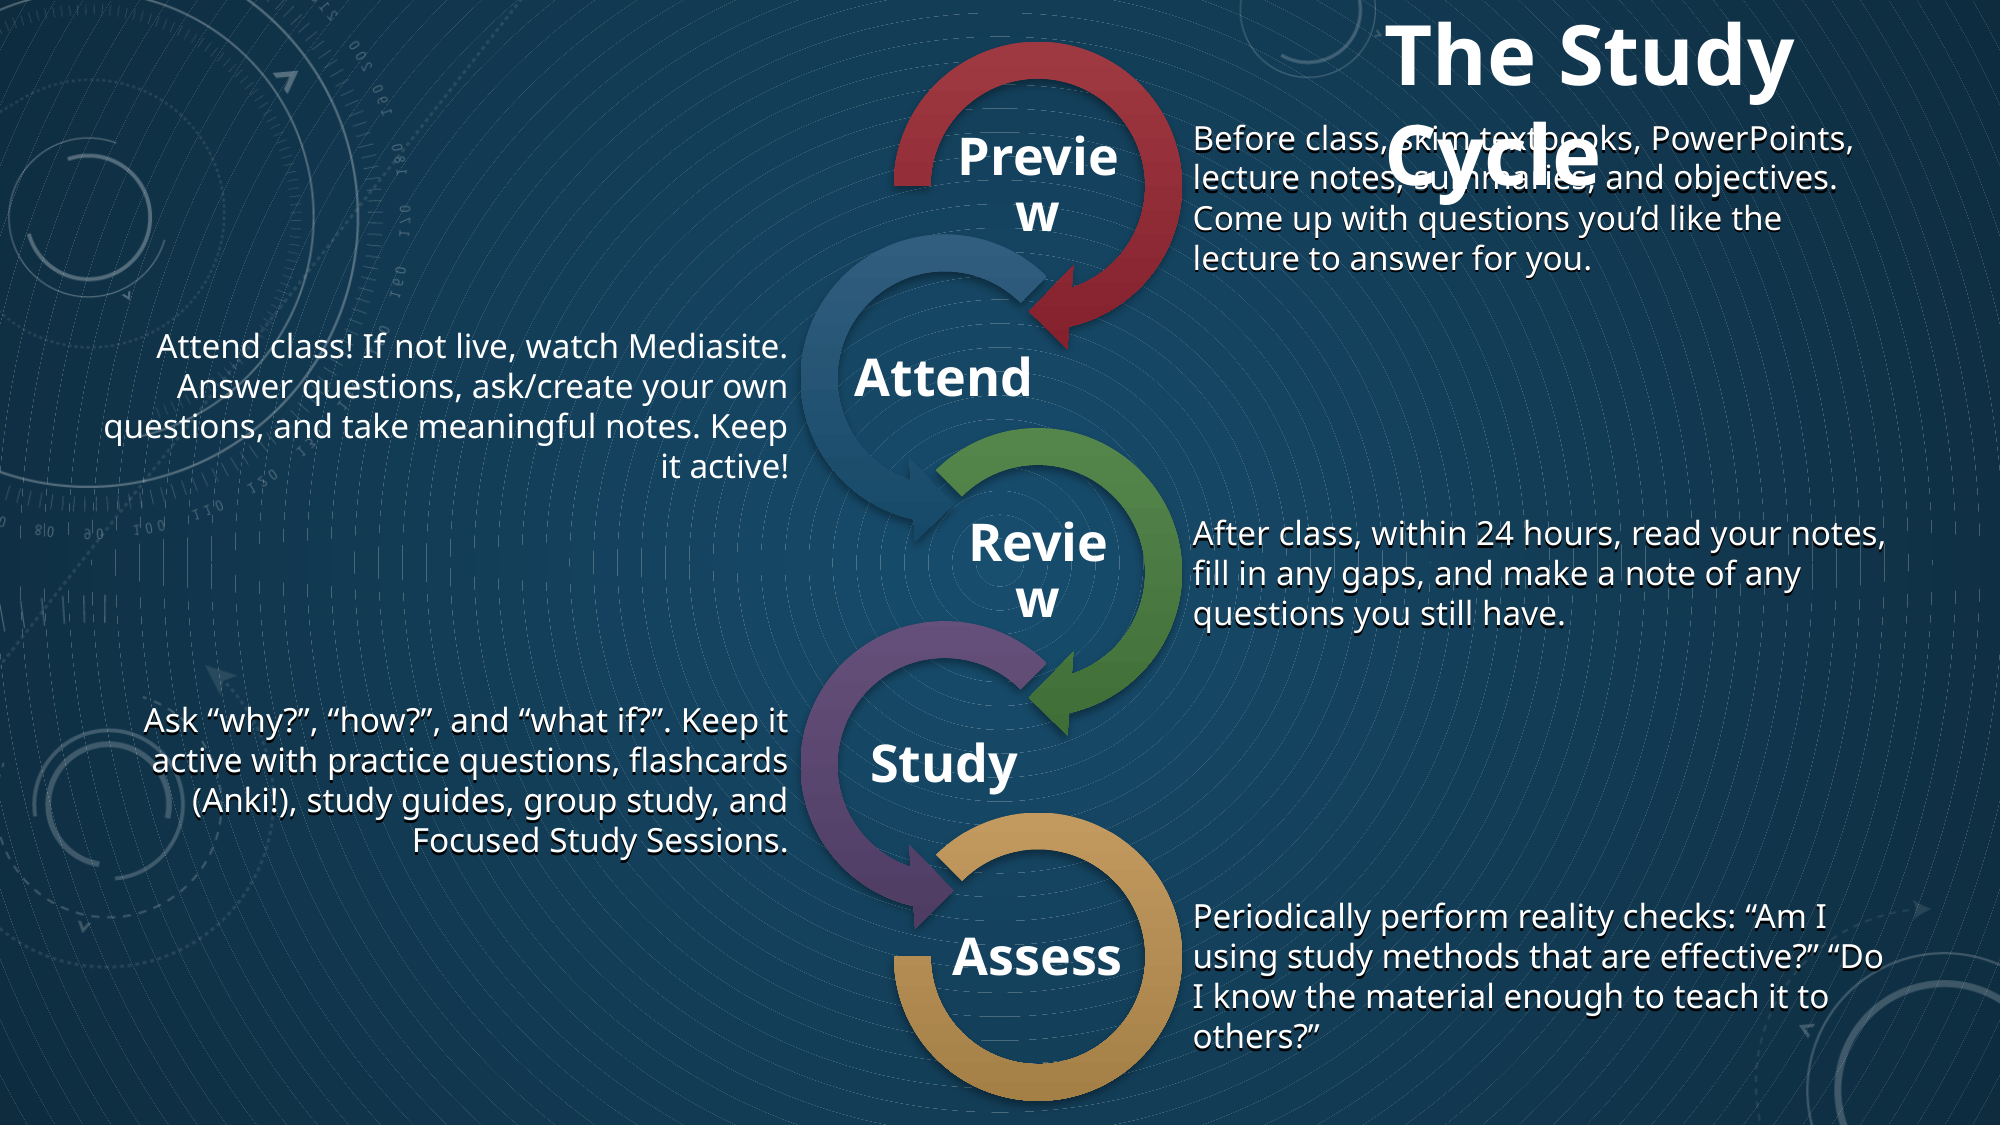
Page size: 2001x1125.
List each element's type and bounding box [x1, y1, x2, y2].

picture [0, 0, 2000, 1125]
text_box [76, 0, 1973, 1102]
